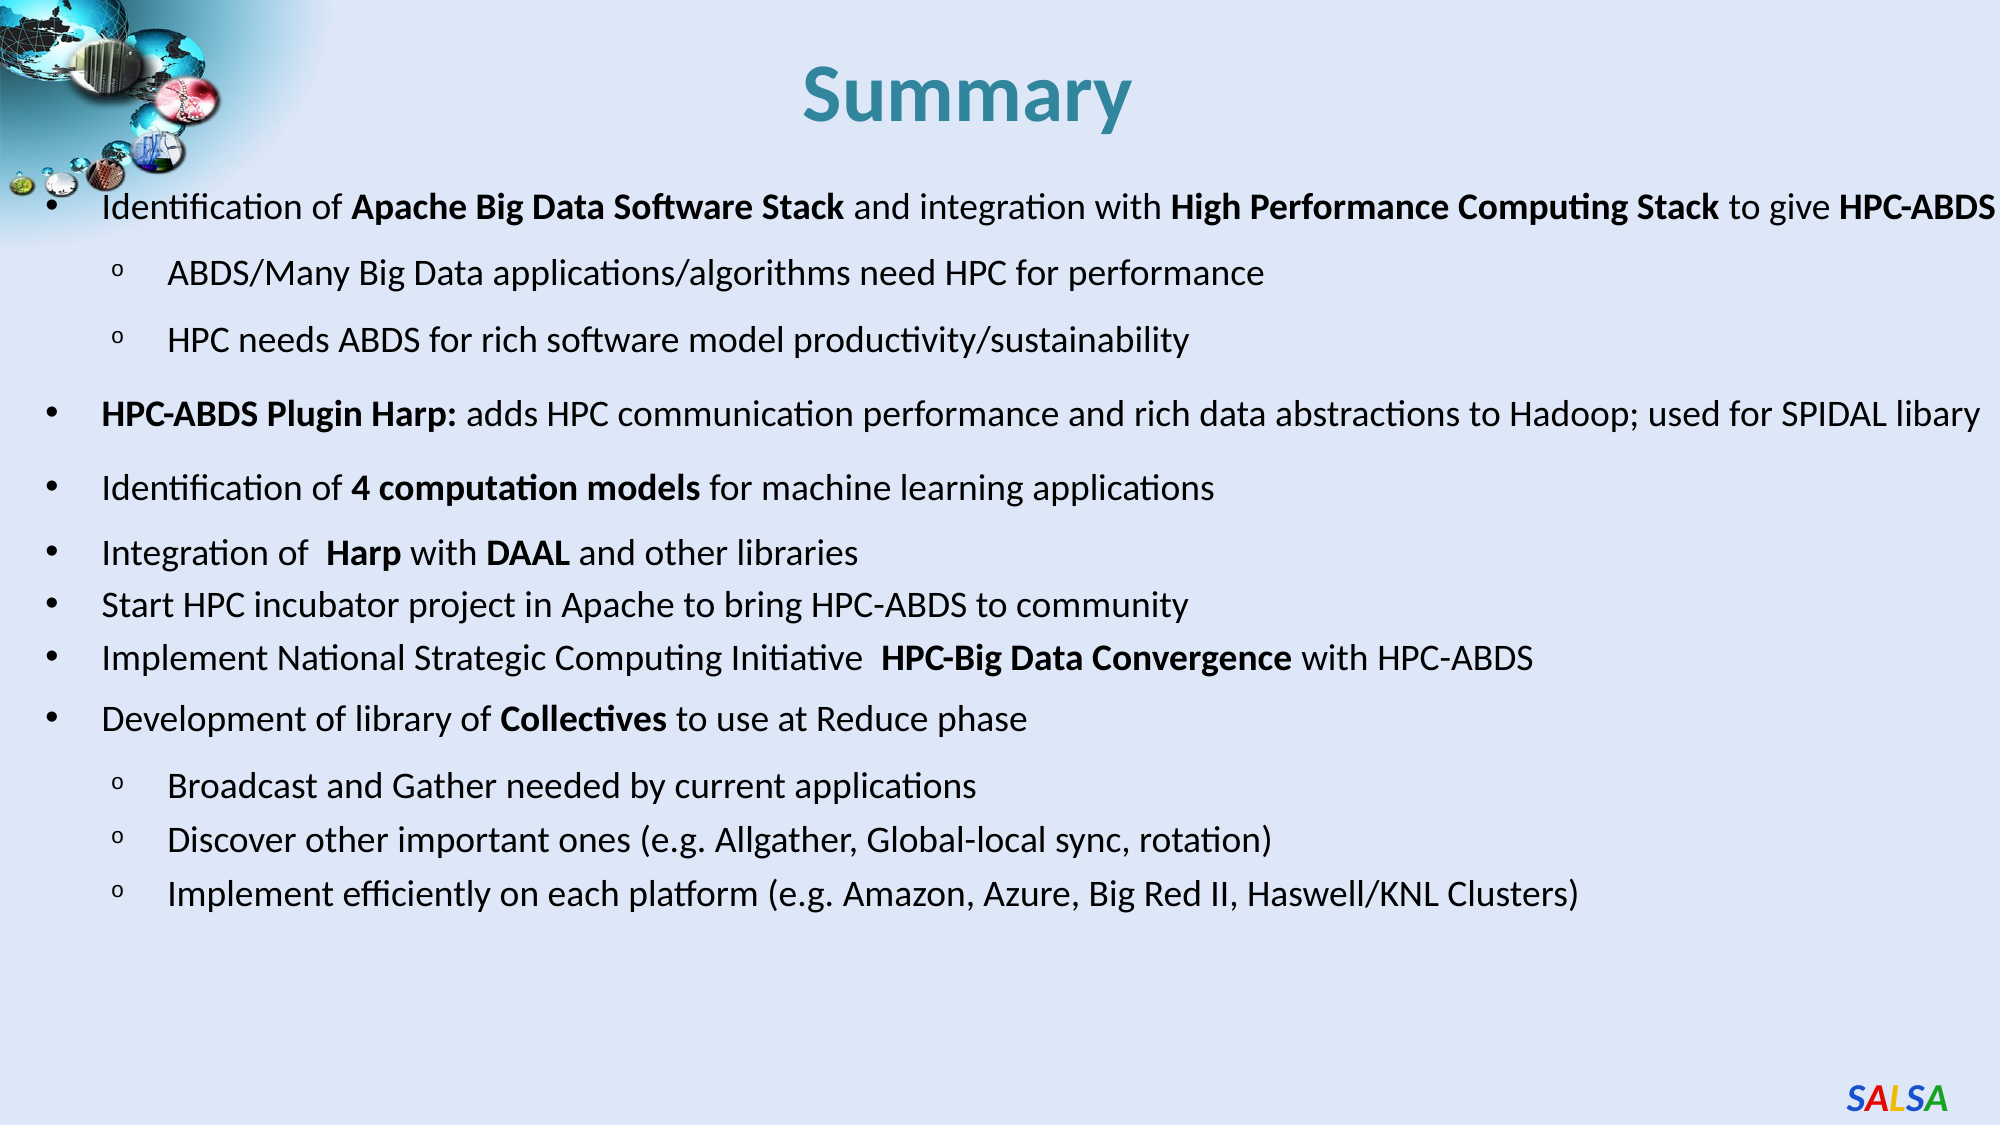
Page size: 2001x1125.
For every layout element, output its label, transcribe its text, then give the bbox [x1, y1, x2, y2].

title Summary [786, 0, 1150, 165]
picture [0, 0, 350, 253]
list Identification of Apache Big Data Software Stack and integration with High Performance Computing Stack to give HPC-ABDS ABDS/Many Big Data applications/algorithms need HPC for performance HPC needs ABDS for rich software model productivity/sustainability HPC-ABDS Plugin Harp: adds HPC communication performance and rich data abstractions to Hadoop; used for SPIDAL libary Identification of 4 computation models for machine learning applications Integration of Harp with DAAL and other libraries Start HPC incubator project in Apache to bring HPC-ABDS to community Implement National Strategic Computing Initiative HPC-Big Data Convergence with HPC-ABDS Development of library of Collectives to use at Reduce phase Broadcast and Gather needed by current applications Discover other important ones (e.g. Allgather, Global-local sync, rotation) Implement efficiently on each platform (e.g. Amazon, Azure, Big Red II, Haswell/KNL Clusters) [30, 165, 2000, 971]
